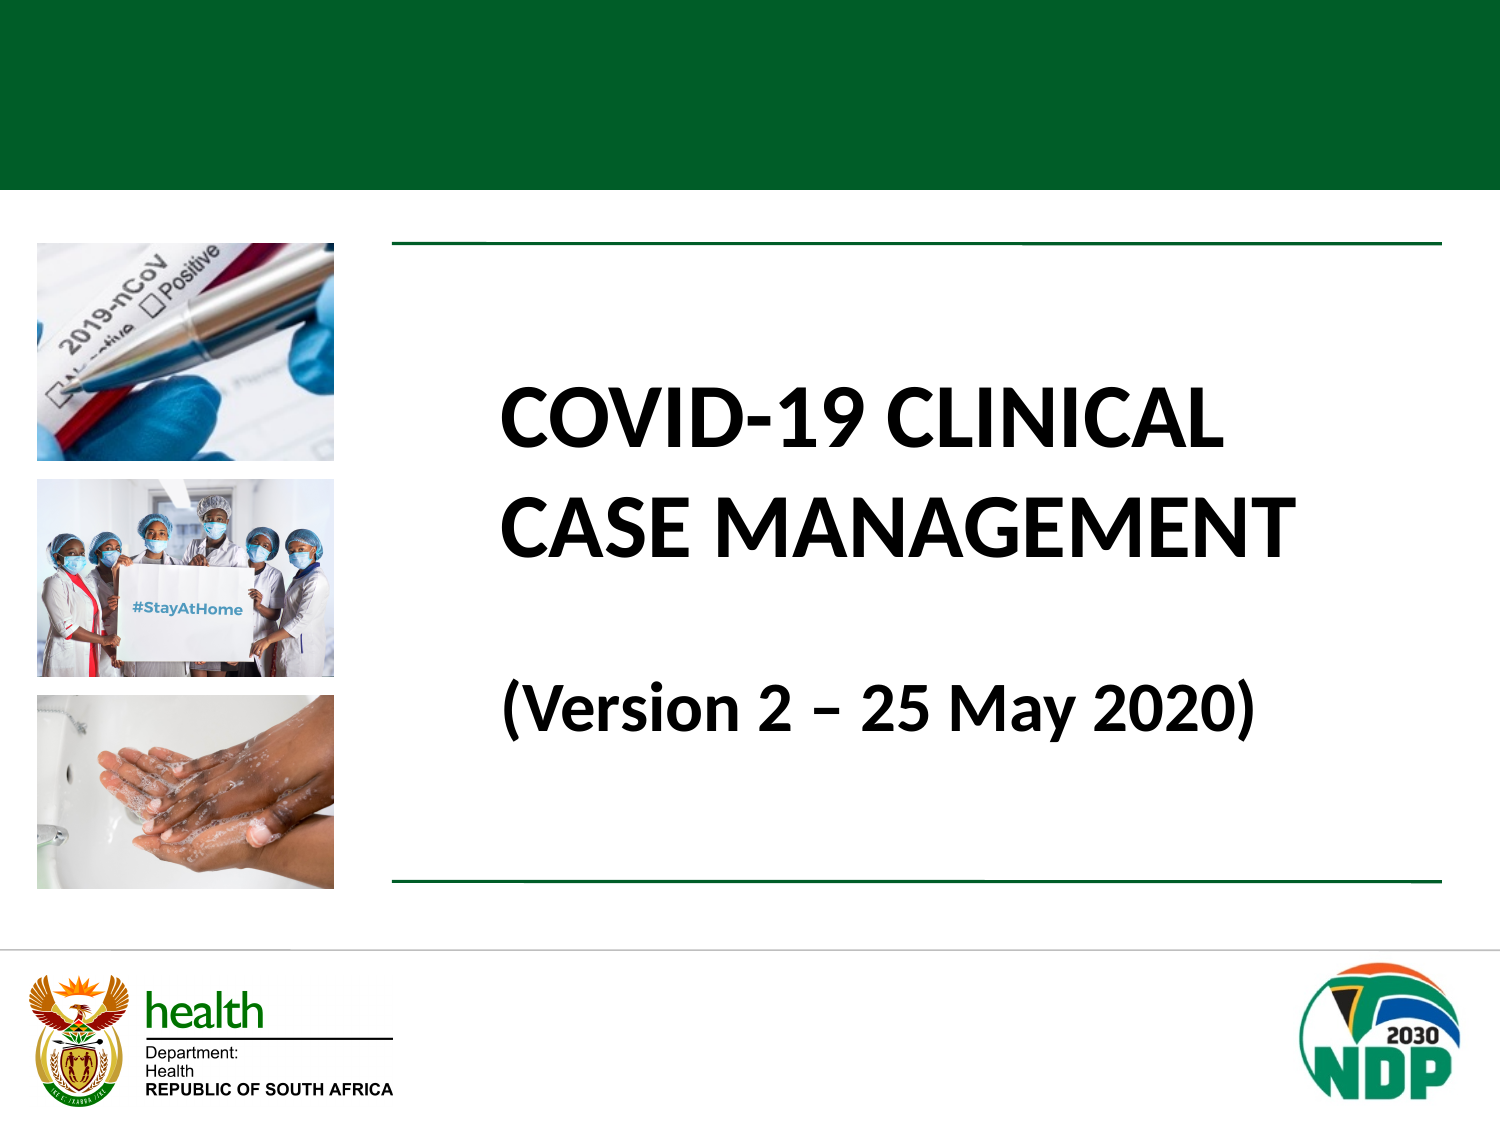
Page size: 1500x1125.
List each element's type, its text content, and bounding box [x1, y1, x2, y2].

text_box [36, 243, 334, 889]
picture [29, 975, 393, 1107]
text_box COVID-19 CLINICAL CASE MANAGEMENT (Version 2 – 25 May 2020) [485, 348, 1386, 754]
text_box [253, 140, 1153, 244]
picture [1293, 952, 1476, 1125]
